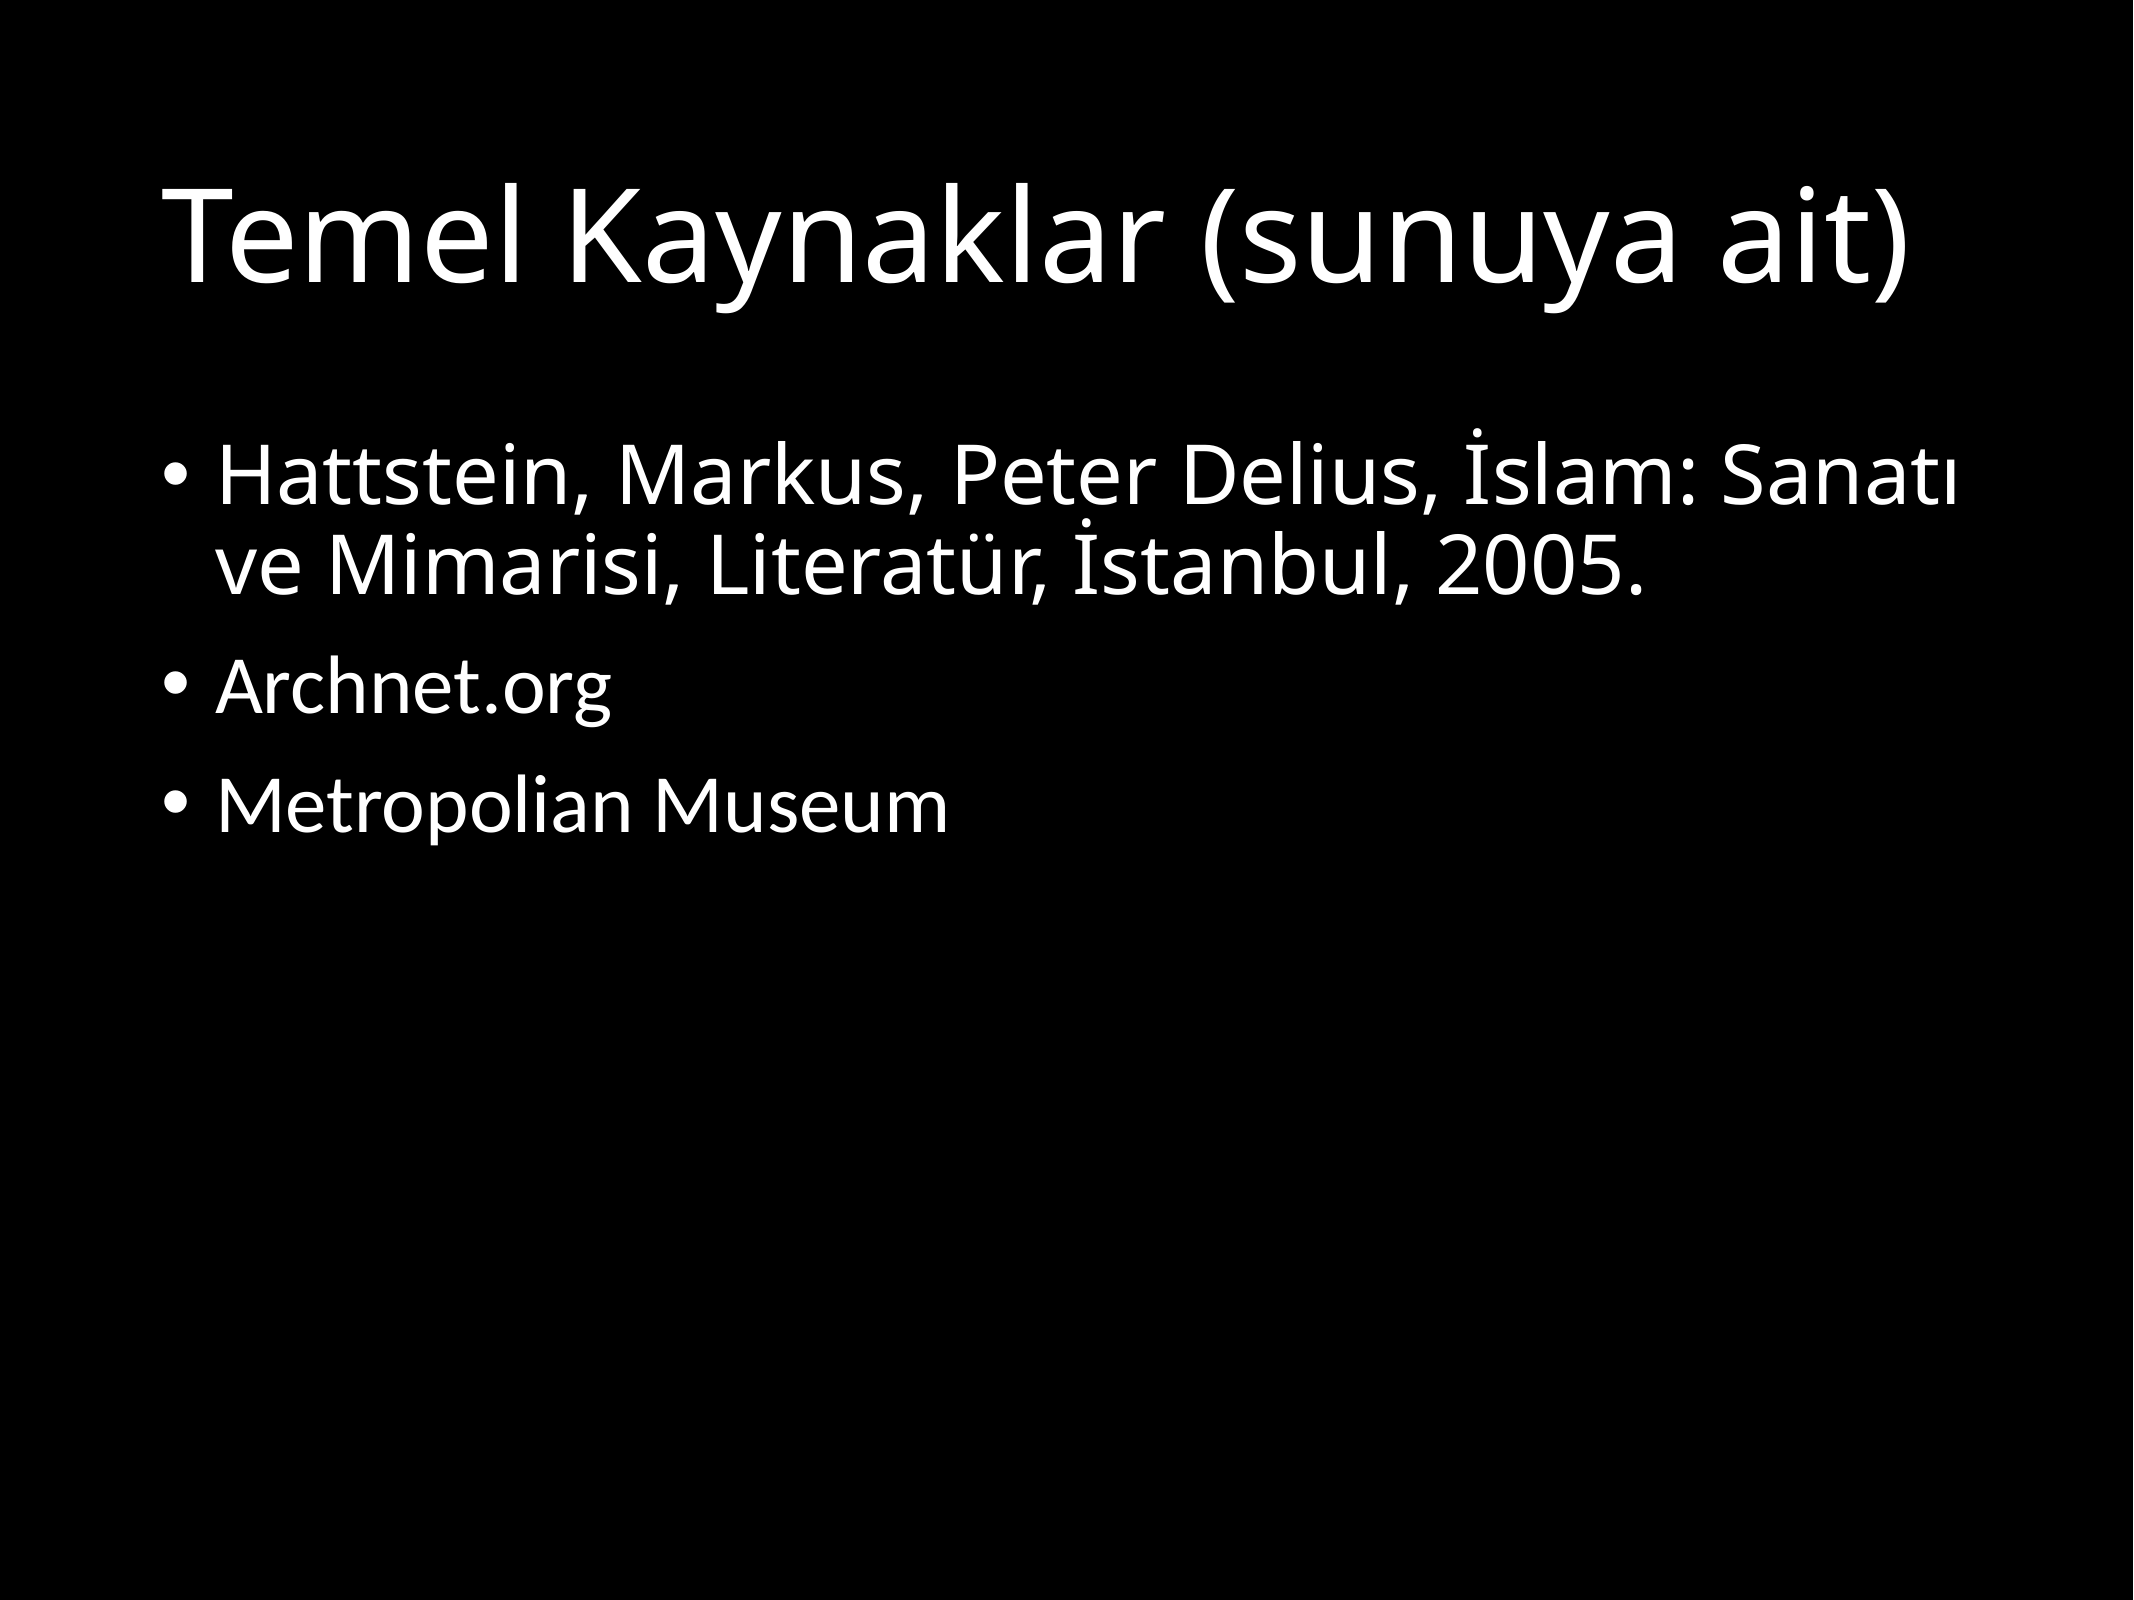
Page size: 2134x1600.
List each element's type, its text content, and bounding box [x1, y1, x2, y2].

title Temel Kaynaklar (sunuya ait) [146, 85, 1987, 395]
list Hattstein, Markus, Peter Delius, İslam: Sanatı ve Mimarisi, Literatür, İstanbul, 2005. Archnet.org Metropolian Museum [146, 425, 1987, 1442]
